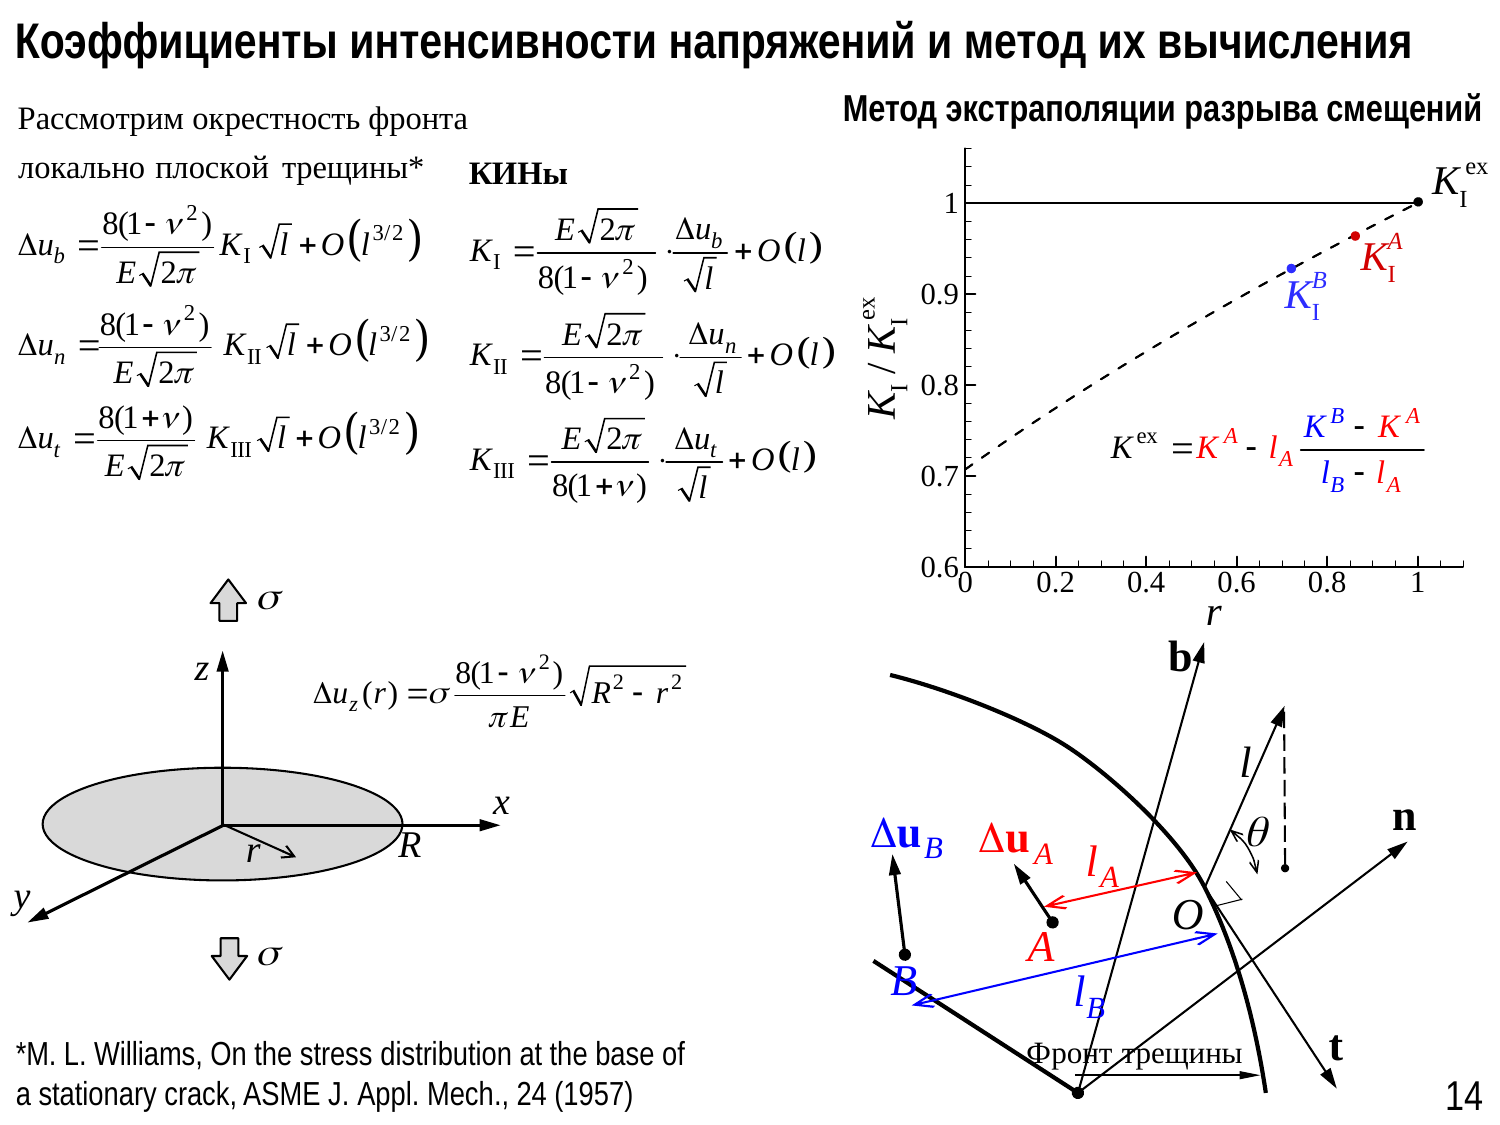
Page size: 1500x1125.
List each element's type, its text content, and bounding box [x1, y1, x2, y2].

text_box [1104, 398, 1431, 500]
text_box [864, 633, 1422, 1094]
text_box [4, 579, 517, 980]
picture [856, 122, 1495, 634]
text_box *M. L. Williams, On the stress distribution at the base of a stationary crack, ASME J. Appl. Mech., 24 (1957) [1, 1024, 703, 1120]
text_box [522, 646, 692, 736]
text_box Коэффициенты интенсивности напряжений и метод их вычисления [0, 1, 1471, 76]
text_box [12, 99, 475, 488]
text_box Метод экстраполяции разрыва смещений [828, 76, 1500, 136]
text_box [463, 155, 839, 510]
slide_number 14 [1425, 1063, 1499, 1124]
